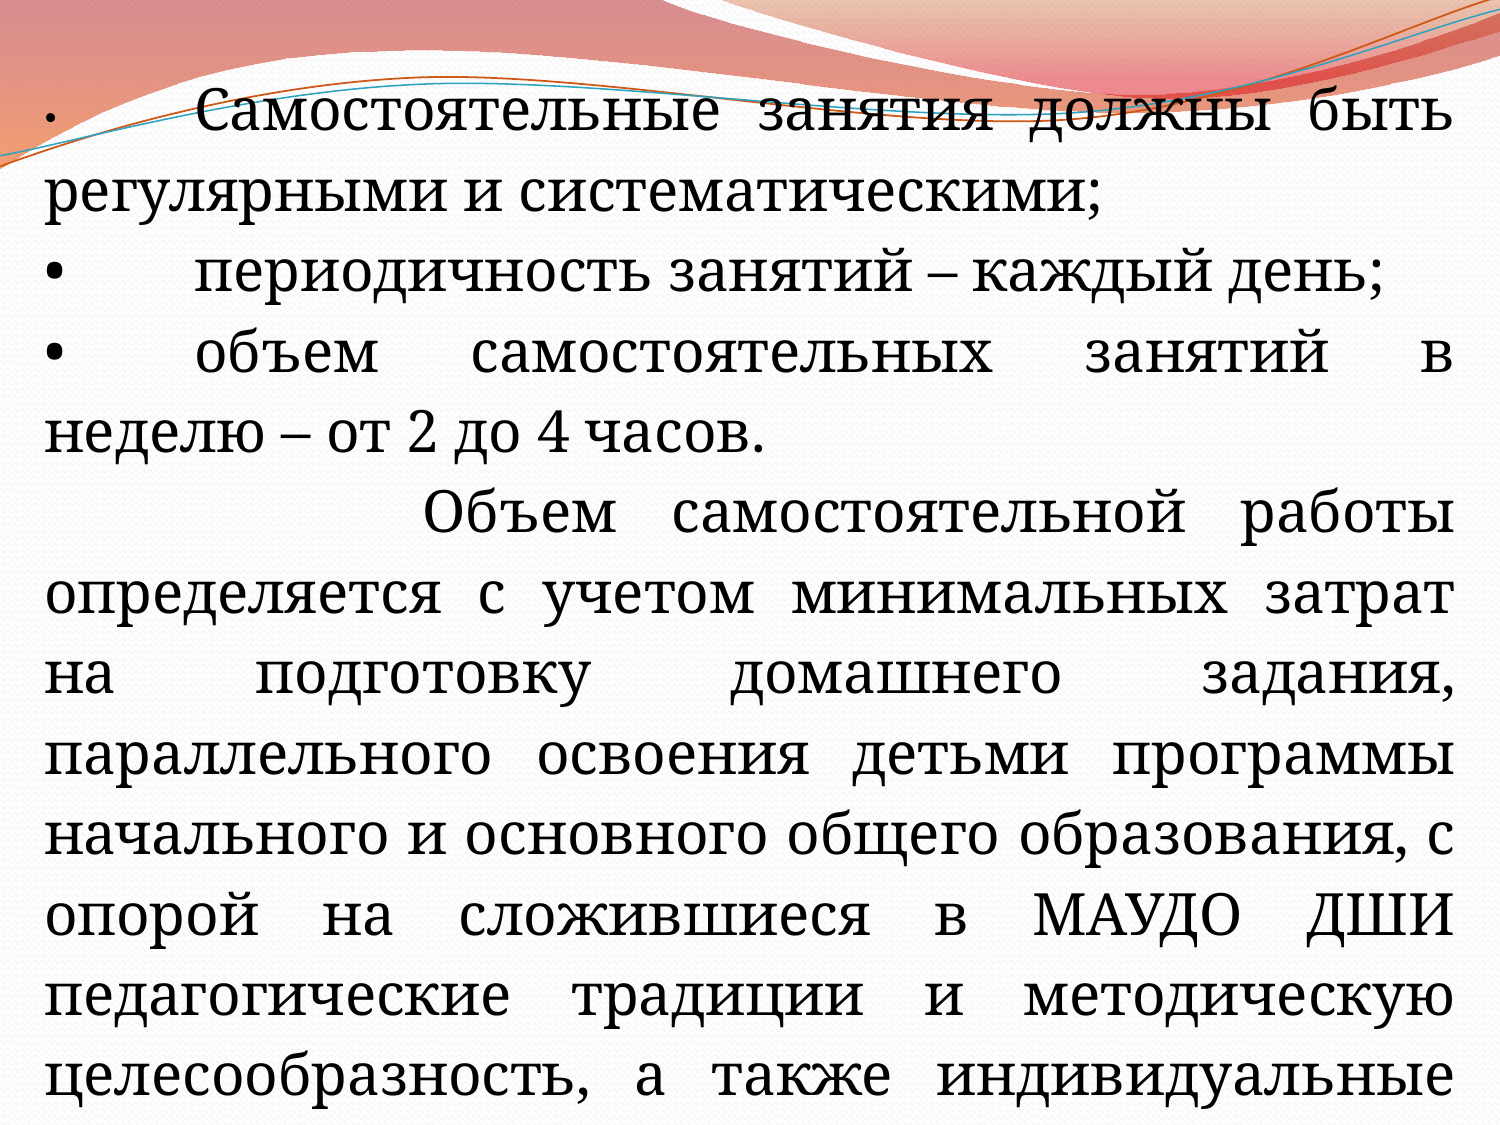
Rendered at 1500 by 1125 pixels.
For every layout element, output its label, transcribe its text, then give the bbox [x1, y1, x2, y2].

text_box • Самостоятельные занятия должны быть регулярными и систематическими; • периодичность занятий – каждый день; • объем самостоятельных занятий в неделю – от 2 до 4 часов. Объем самостоятельной работы определяется с учетом минимальных затрат на подготовку домашнего задания, параллельного освоения детьми программы начального и основного общего образования, с опорой на сложившиеся в МАУДО ДШИ педагогические традиции и методическую целесообразность, а также индивидуальные способности обучающегося. [29, 54, 1471, 1125]
